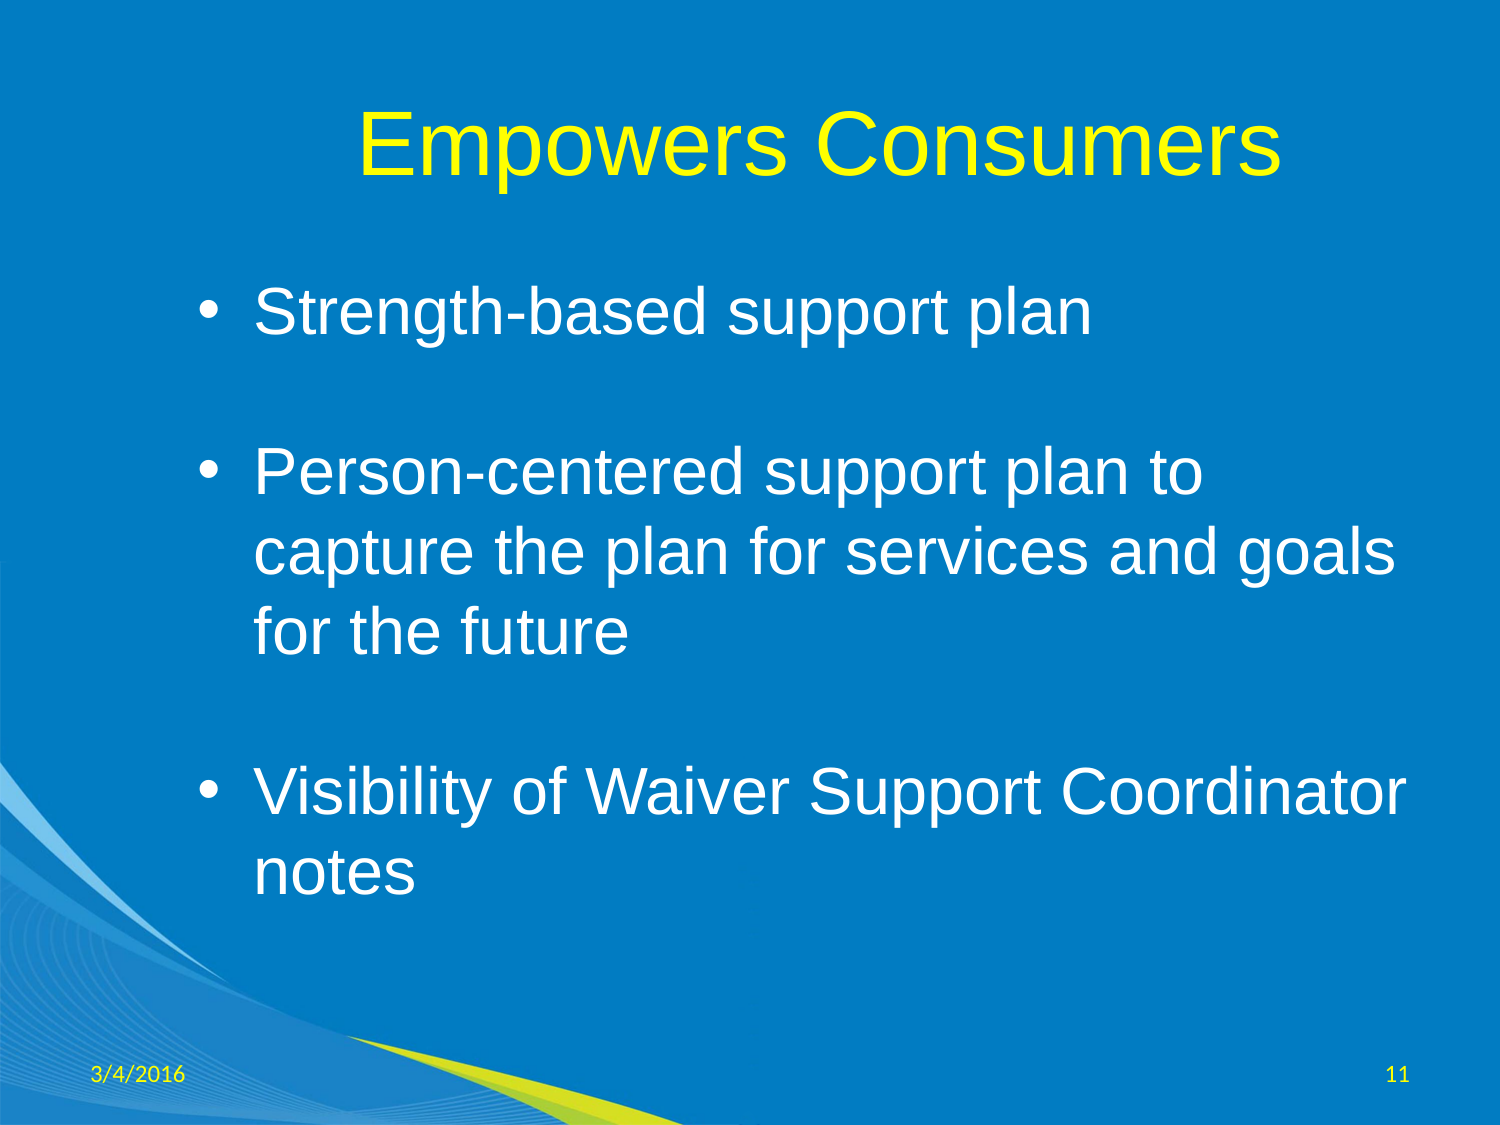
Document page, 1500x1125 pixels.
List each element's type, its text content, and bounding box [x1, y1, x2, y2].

picture [0, 0, 1500, 1125]
title Empowers Consumers [75, 45, 1425, 233]
text_box Strength-based support plan Person-centered support plan to capture the plan for services and goals for the future Visibility of Waiver Support Coordinator notes [182, 260, 1441, 1125]
list [82, 232, 1433, 975]
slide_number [75, 1042, 182, 1103]
